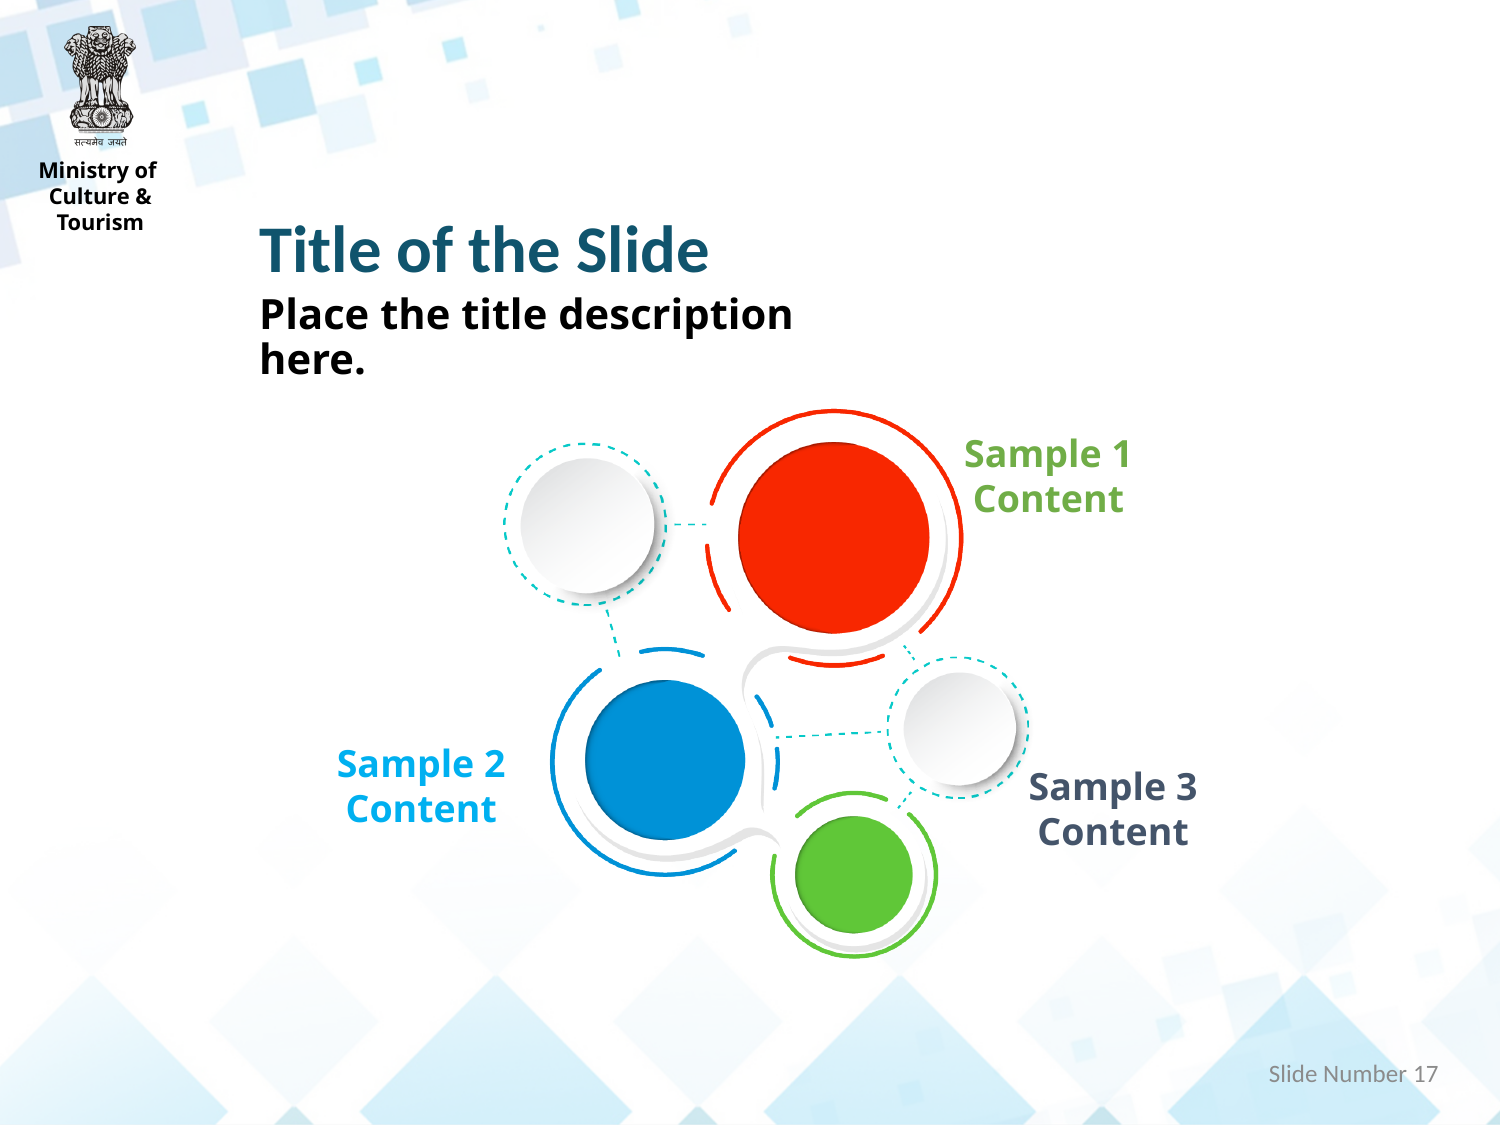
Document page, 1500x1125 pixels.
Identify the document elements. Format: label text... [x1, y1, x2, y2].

text_box Sample 1 Content [1034, 422, 1226, 528]
picture [502, 408, 1034, 960]
text_box Sample 2 Content [217, 732, 502, 838]
list Title of the Slide [244, 207, 912, 279]
picture [64, 26, 136, 146]
list Place the title description here. [244, 285, 912, 339]
text_box Sample 3 Content [1034, 755, 1291, 921]
slide_number 17 [1116, 1042, 1454, 1103]
